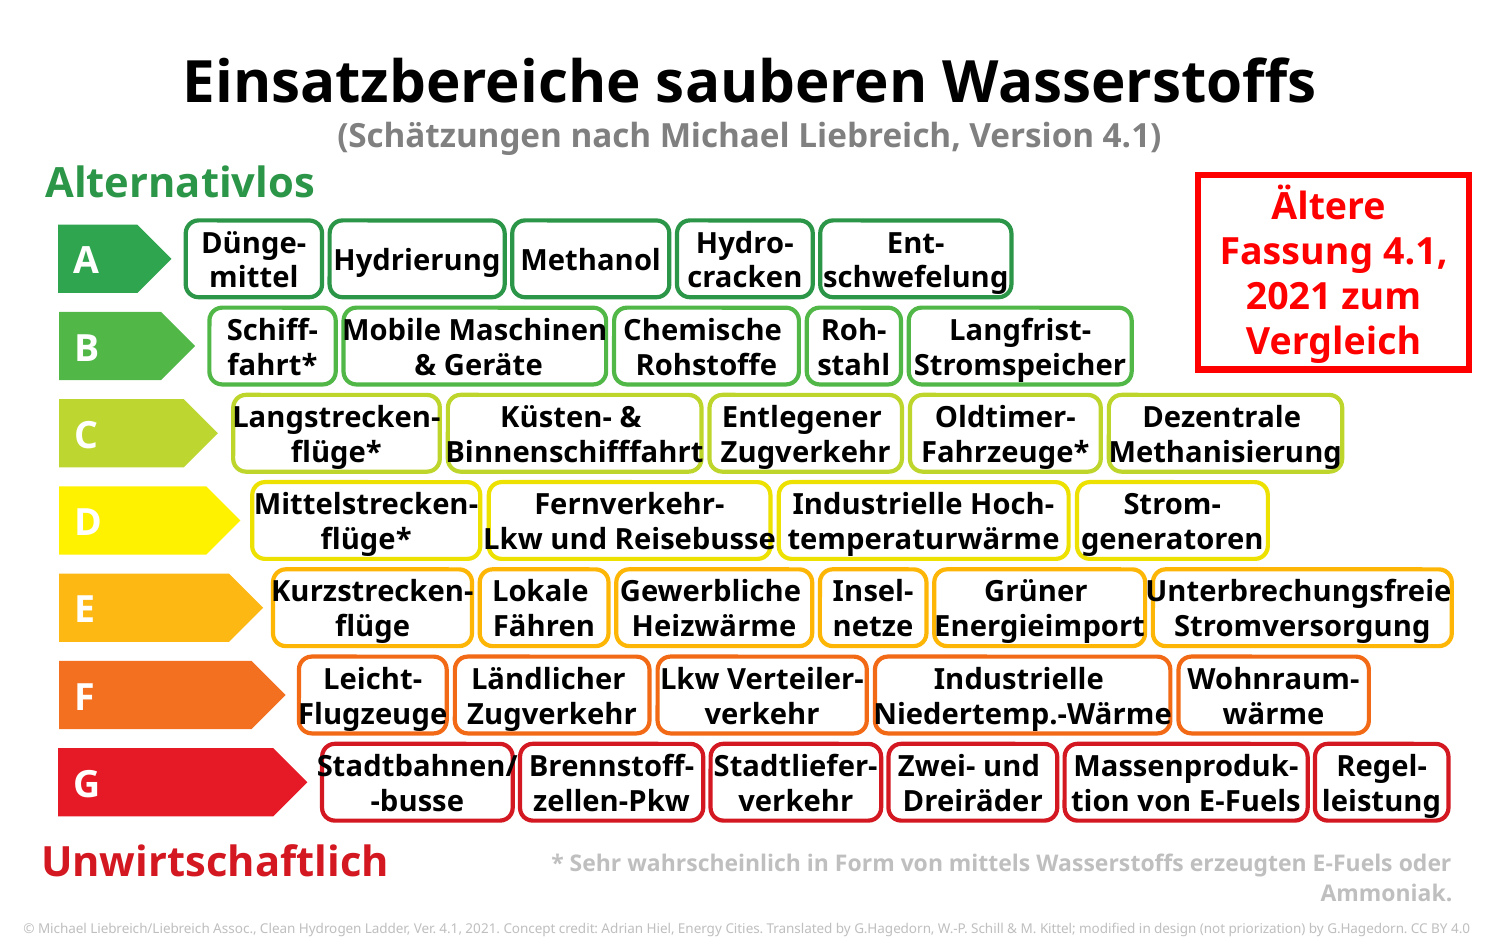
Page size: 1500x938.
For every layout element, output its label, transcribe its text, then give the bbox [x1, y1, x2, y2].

text_box Ältere Fassung 4.1, 2021 zum Vergleich [1198, 174, 1469, 370]
text_box G [58, 748, 308, 817]
list © Michael Liebreich/Liebreich Assoc., Clean Hydrogen Ladder, Ver. 4.1, 2021. Concept credit: Adrian Hiel, Energy Cities. Translated by G.Hagedorn, W.-P. Schill & M. Kittel; modified in design (not priorization) by G.Hagedorn. CC BY 4.0 [0, 919, 1497, 937]
text_box * Sehr wahrscheinlich in Form von mittels Wasserstoffs erzeugten E-Fuels oder Ammoniak. [472, 839, 1468, 914]
title Einsatzbereiche sauberen Wasserstoffs (Schätzungen nach Michael Liebreich, Version 4.1) [0, 35, 1500, 163]
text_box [185, 220, 1012, 298]
text_box A [58, 224, 172, 293]
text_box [321, 743, 1449, 821]
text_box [272, 569, 1452, 647]
text_box C [59, 399, 218, 468]
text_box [209, 307, 1132, 385]
text_box F [59, 660, 286, 730]
text_box Unwirtschaftlich [26, 827, 404, 892]
text_box Alternativlos [30, 163, 330, 213]
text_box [298, 656, 1369, 734]
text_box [232, 394, 1343, 472]
text_box D [59, 486, 241, 555]
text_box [252, 481, 1269, 560]
text_box B [59, 311, 196, 381]
text_box E [59, 573, 264, 642]
